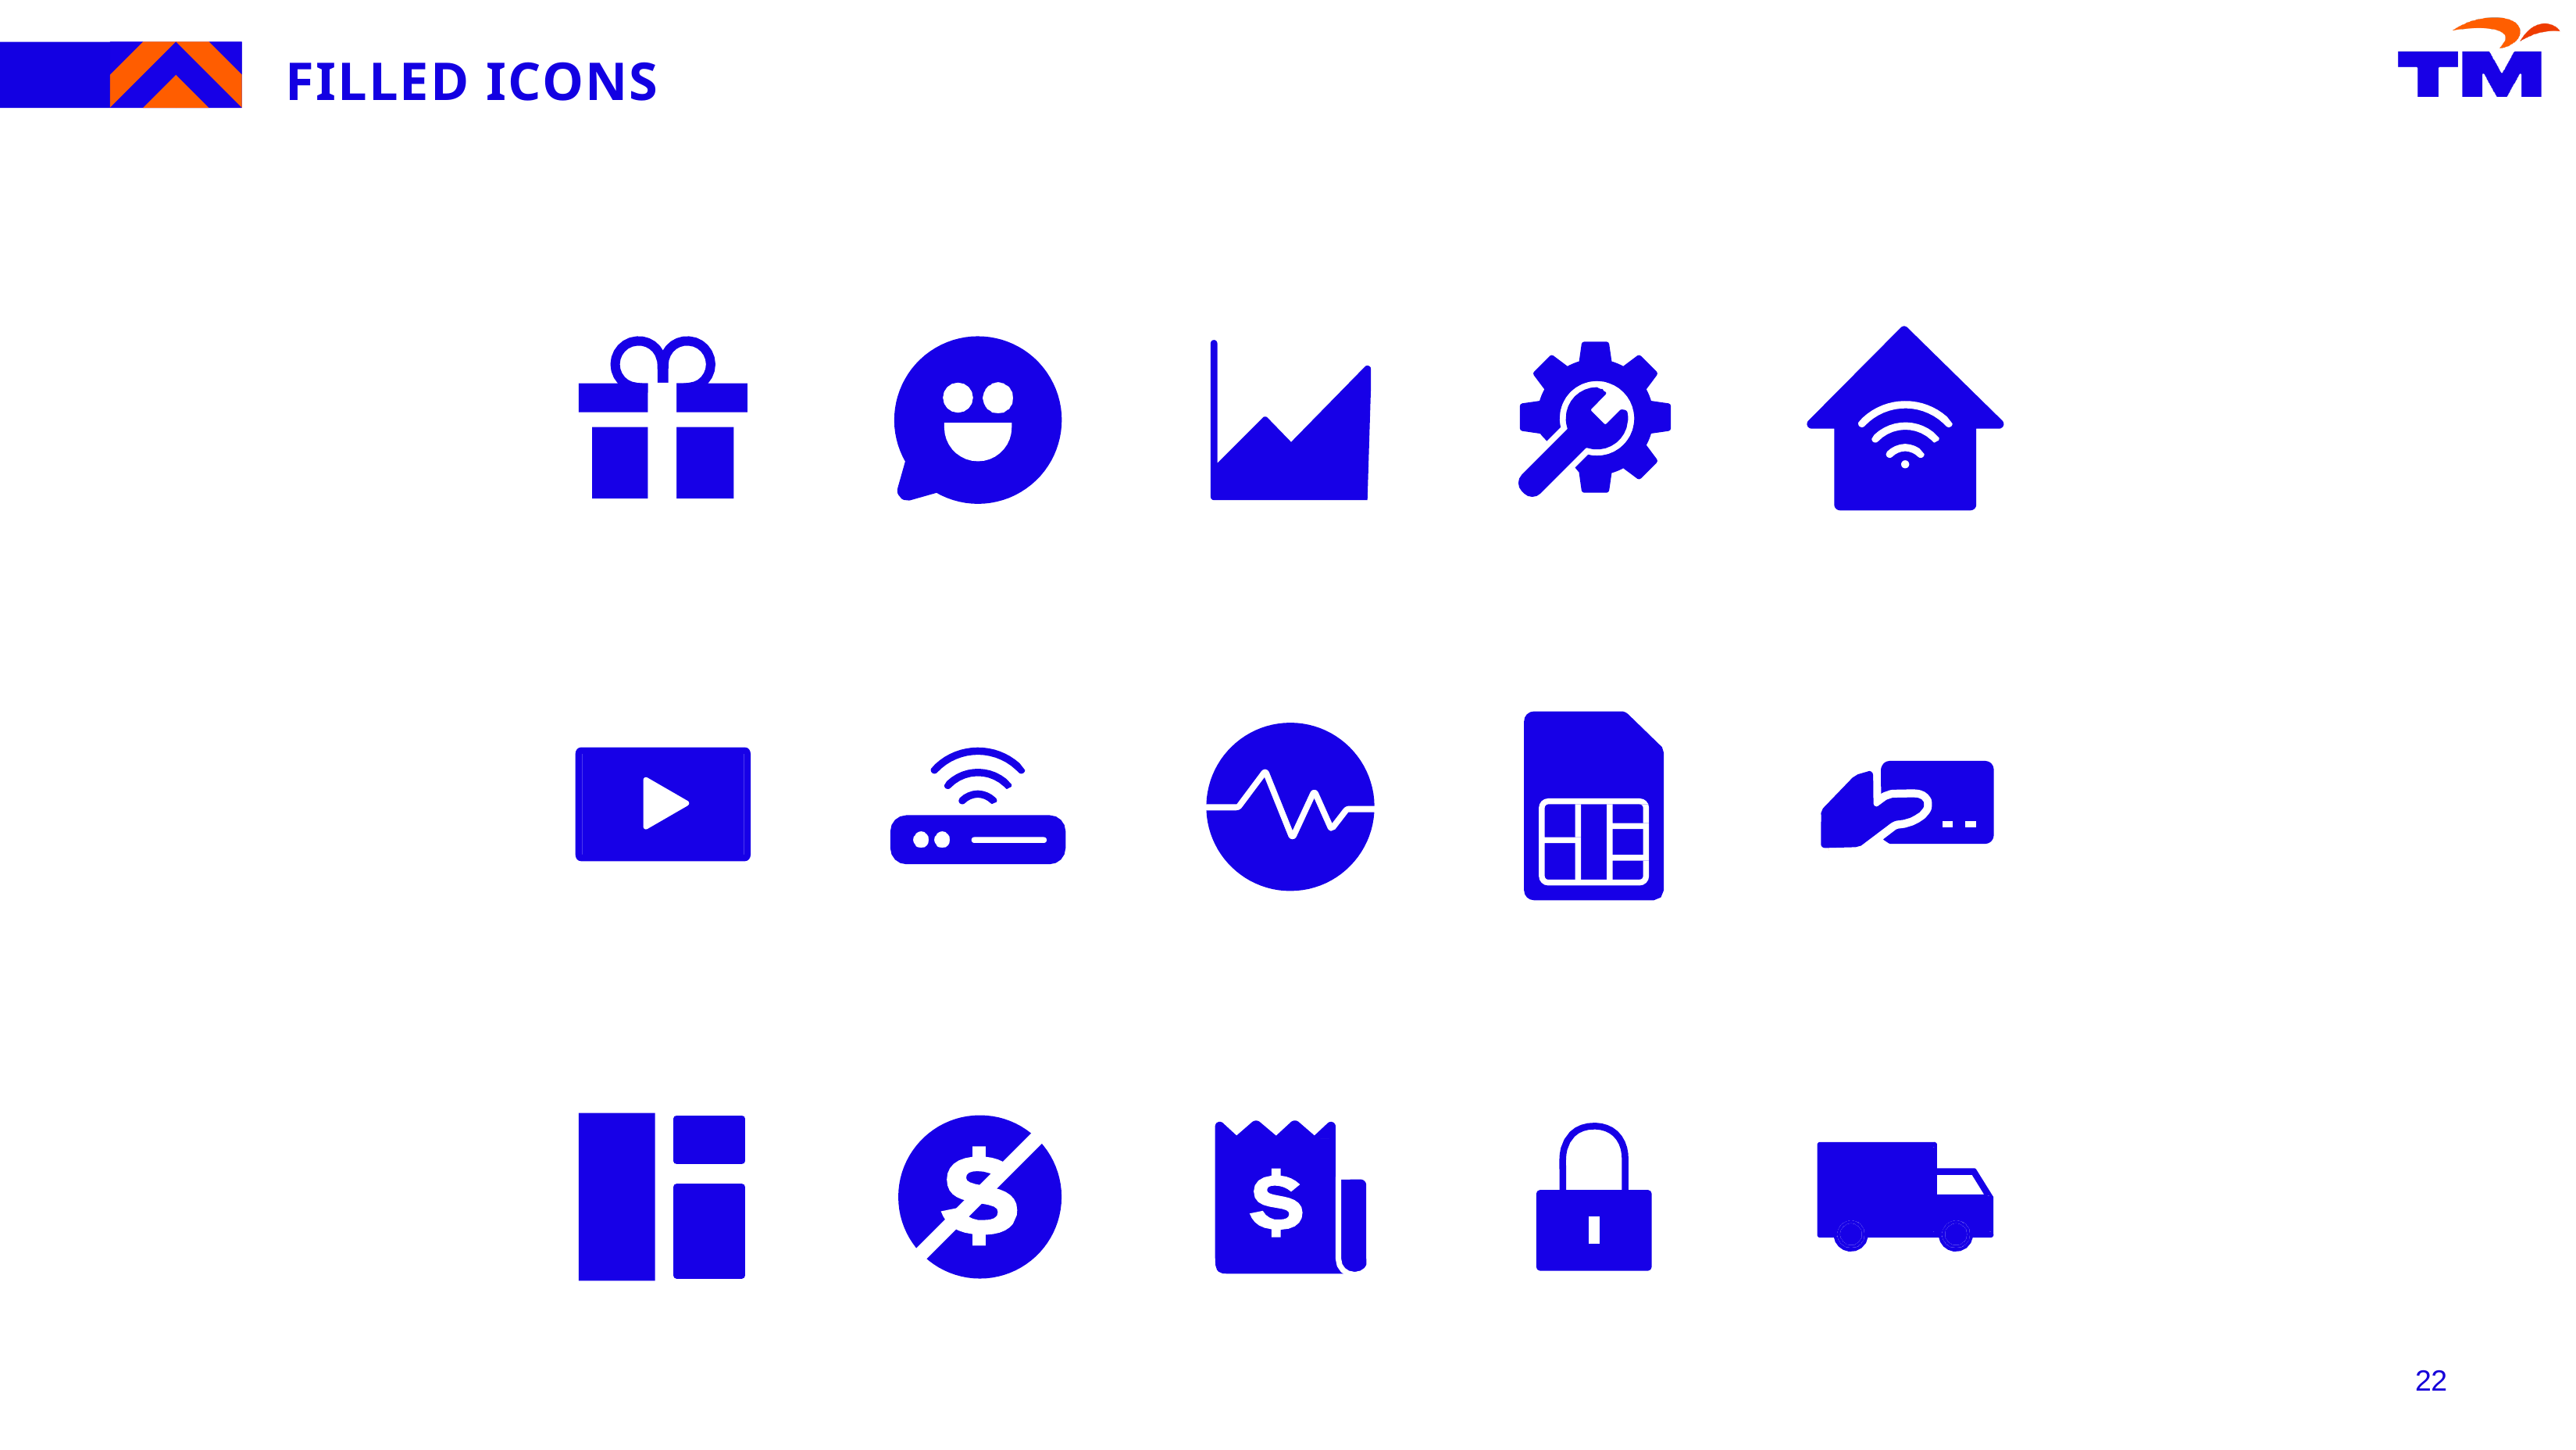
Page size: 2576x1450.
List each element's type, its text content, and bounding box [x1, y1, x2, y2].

text_box [1210, 340, 1372, 501]
picture [2271, 0, 2576, 223]
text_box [894, 336, 1062, 505]
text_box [575, 747, 751, 862]
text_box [1820, 760, 1994, 857]
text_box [578, 1112, 746, 1281]
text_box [1807, 326, 2004, 511]
text_box [1206, 723, 1375, 830]
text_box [578, 336, 747, 502]
text_box 21 [1854, 1348, 2447, 1397]
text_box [1511, 341, 1672, 503]
text_box [1206, 777, 1375, 891]
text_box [1817, 1141, 1994, 1252]
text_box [1523, 711, 1664, 901]
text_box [897, 1115, 1062, 1279]
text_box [1536, 1122, 1652, 1272]
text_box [1215, 1120, 1372, 1275]
text_box FILLED ICONS [284, 46, 2431, 111]
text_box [890, 747, 1066, 865]
